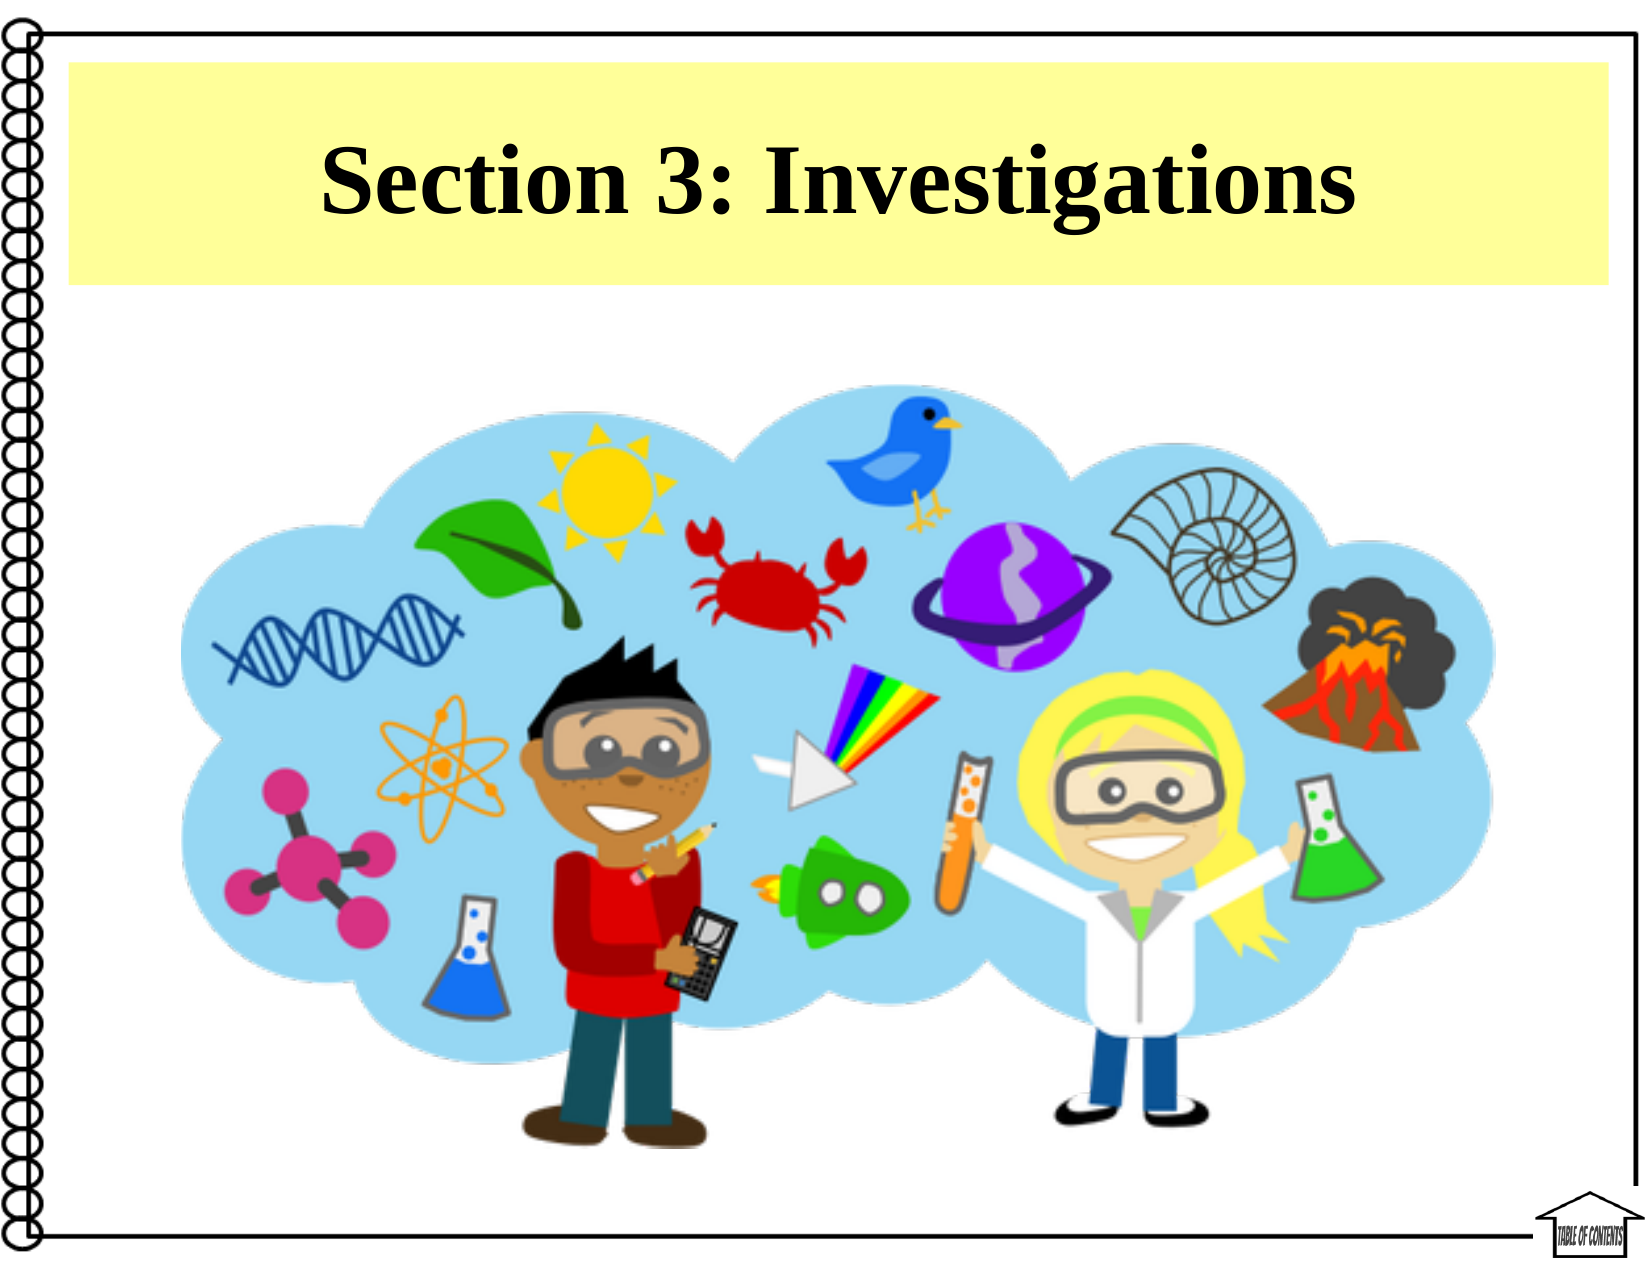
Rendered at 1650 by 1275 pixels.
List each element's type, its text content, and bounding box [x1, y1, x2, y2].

title Section 3: Investigations [68, 62, 1609, 286]
picture [0, 0, 1650, 1275]
